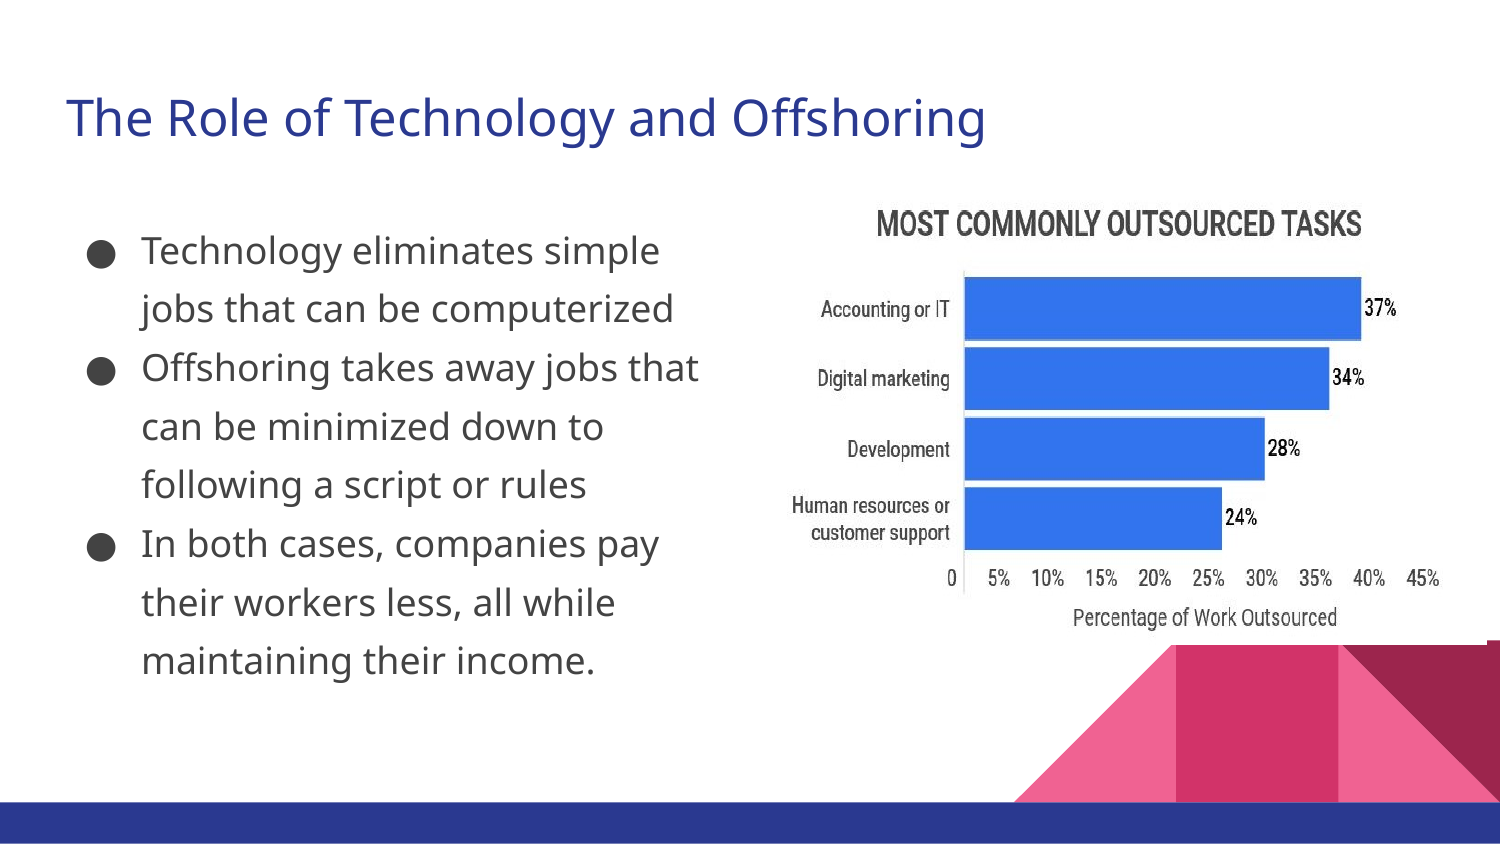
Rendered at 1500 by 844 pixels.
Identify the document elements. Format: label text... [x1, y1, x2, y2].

picture [749, 191, 1487, 646]
title The Role of Technology and Offshoring [51, 67, 1449, 167]
list Technology eliminates simple jobs that can be computerized Offshoring takes away jobs that can be minimized down to following a script or rules In both cases, companies pay their workers less, all while maintaining their income. [51, 201, 750, 750]
